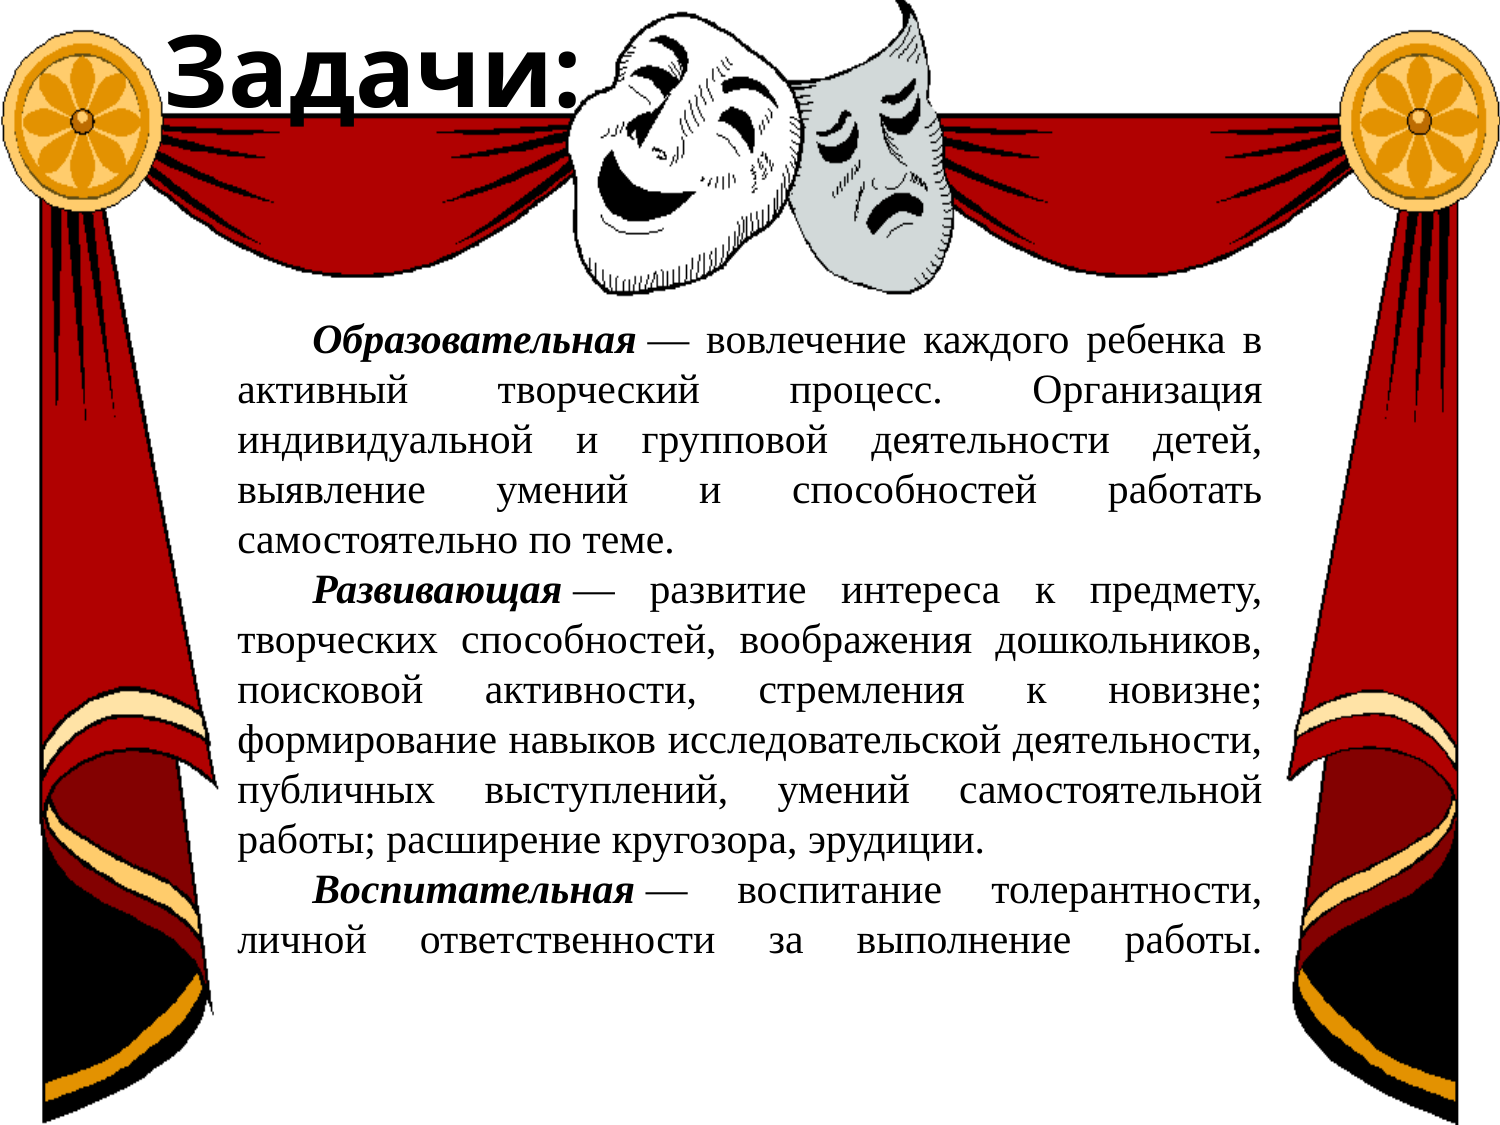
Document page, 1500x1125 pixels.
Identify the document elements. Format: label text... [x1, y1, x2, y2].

text_box Задачи: [149, 0, 597, 135]
text_box Образовательная — вовлечение каждого ребенка в активный творческий процесс. Организация индивидуальной и групповой деятельности детей, выявление умений и способностей работать самостоятельно по теме. Развивающая — развитие интереса к предмету, творческих способностей, воображения дошкольников, поисковой активности, стремления к новизне; формирование навыков исследовательской деятельности, публичных выступлений, умений самостоятельной работы; расширение кругозора, эрудиции. Воспитательная — воспитание толерантности, личной ответственности за выполнение работы. [222, 304, 1278, 1020]
picture [0, 0, 1500, 1125]
